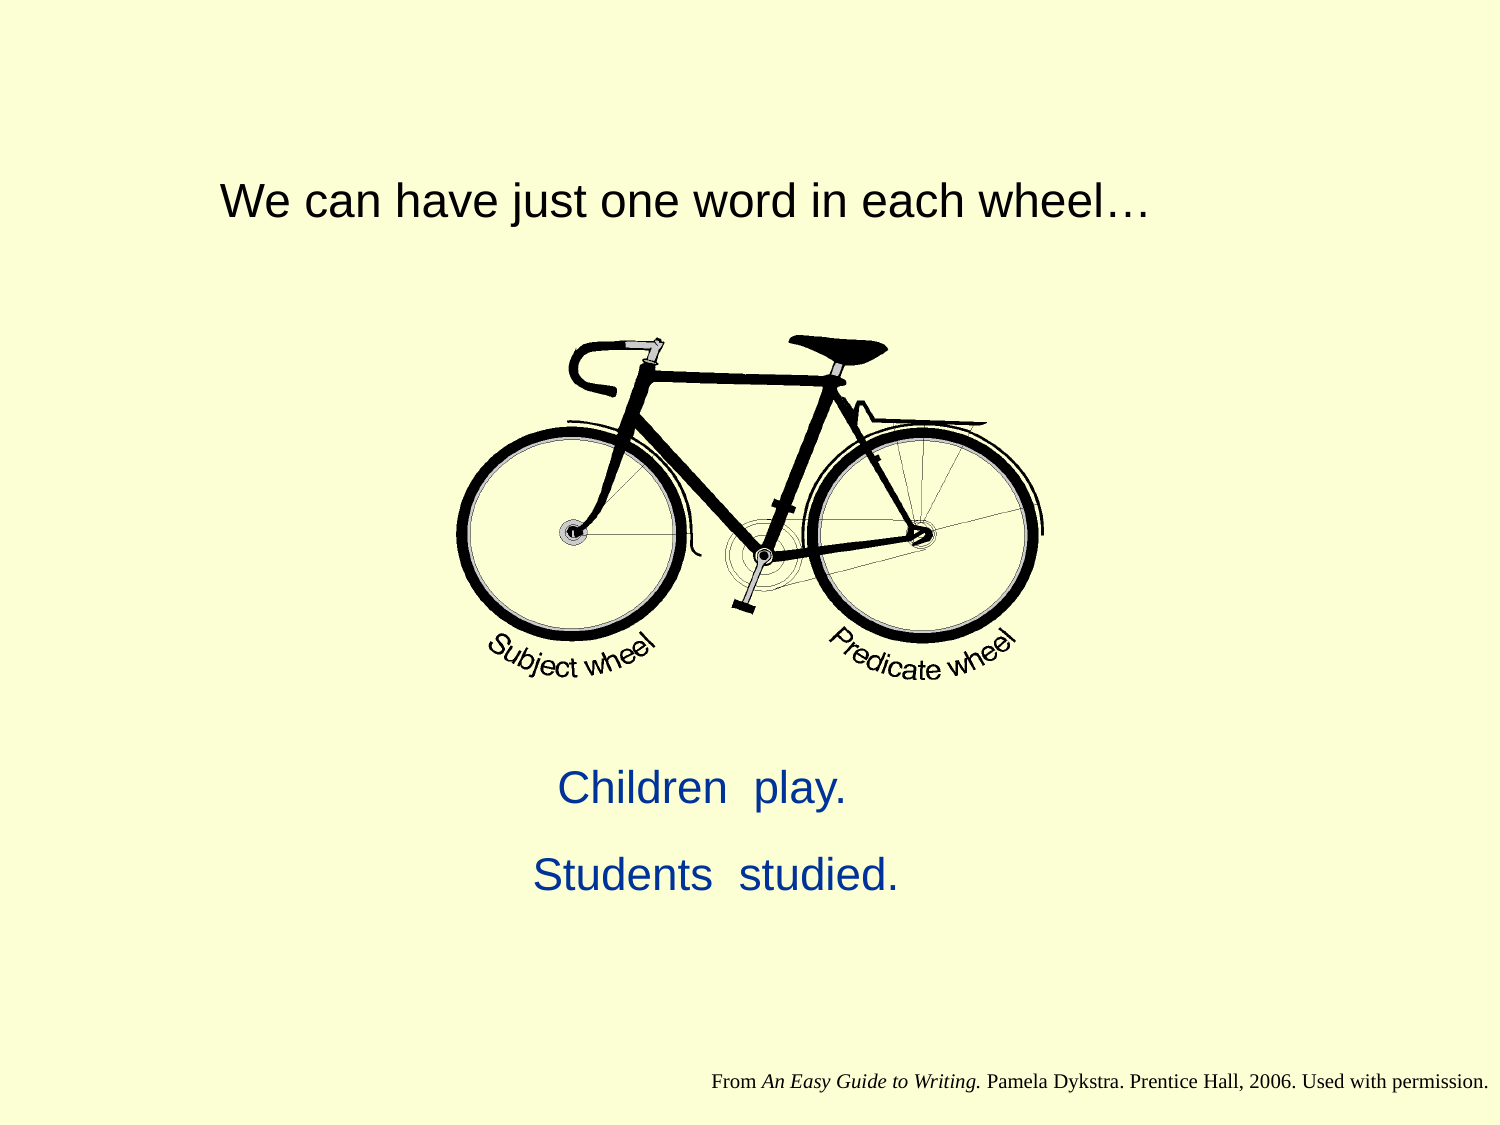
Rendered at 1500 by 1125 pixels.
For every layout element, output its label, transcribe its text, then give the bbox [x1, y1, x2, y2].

text_box Children play. [549, 750, 1138, 820]
text_box We can have just one word in each wheel… [212, 162, 1225, 235]
picture [455, 335, 1044, 680]
text_box From An Easy Guide to Writing. Pamela Dykstra. Prentice Hall, 2006. Used with permission. [711, 1067, 1495, 1093]
text_box Students studied. [525, 837, 1075, 908]
